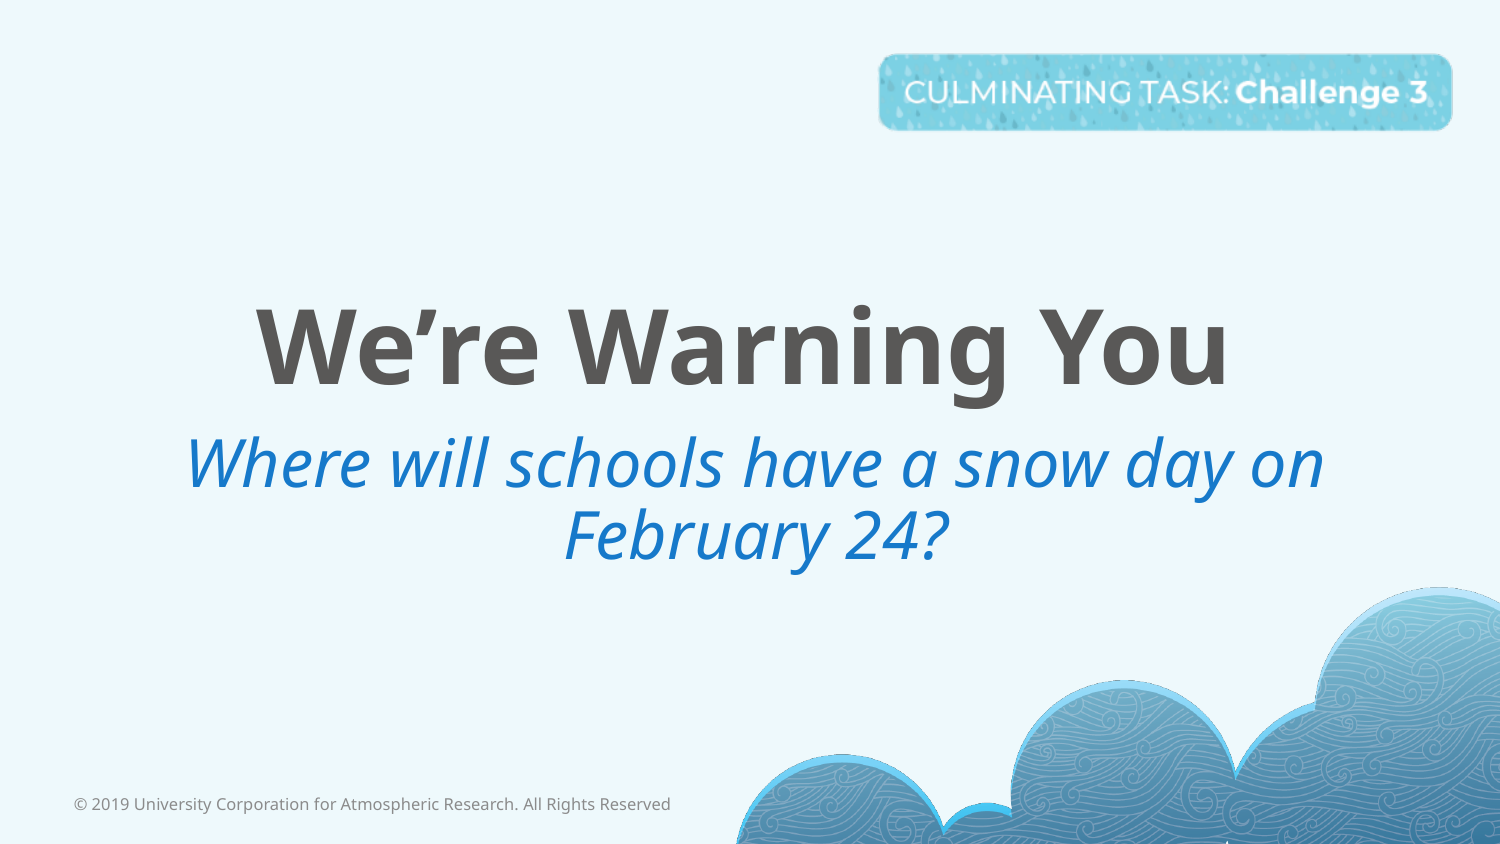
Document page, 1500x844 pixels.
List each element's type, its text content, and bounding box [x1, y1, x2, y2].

picture [877, 27, 1454, 172]
title We’re Warning You [0, 121, 1500, 415]
footer © 2019 University Corporation for Atmospheric Research. All Rights Reserved [58, 782, 696, 826]
subtitle Where will schools have a snow day on February 24? [58, 422, 1454, 626]
picture [554, 541, 1500, 844]
